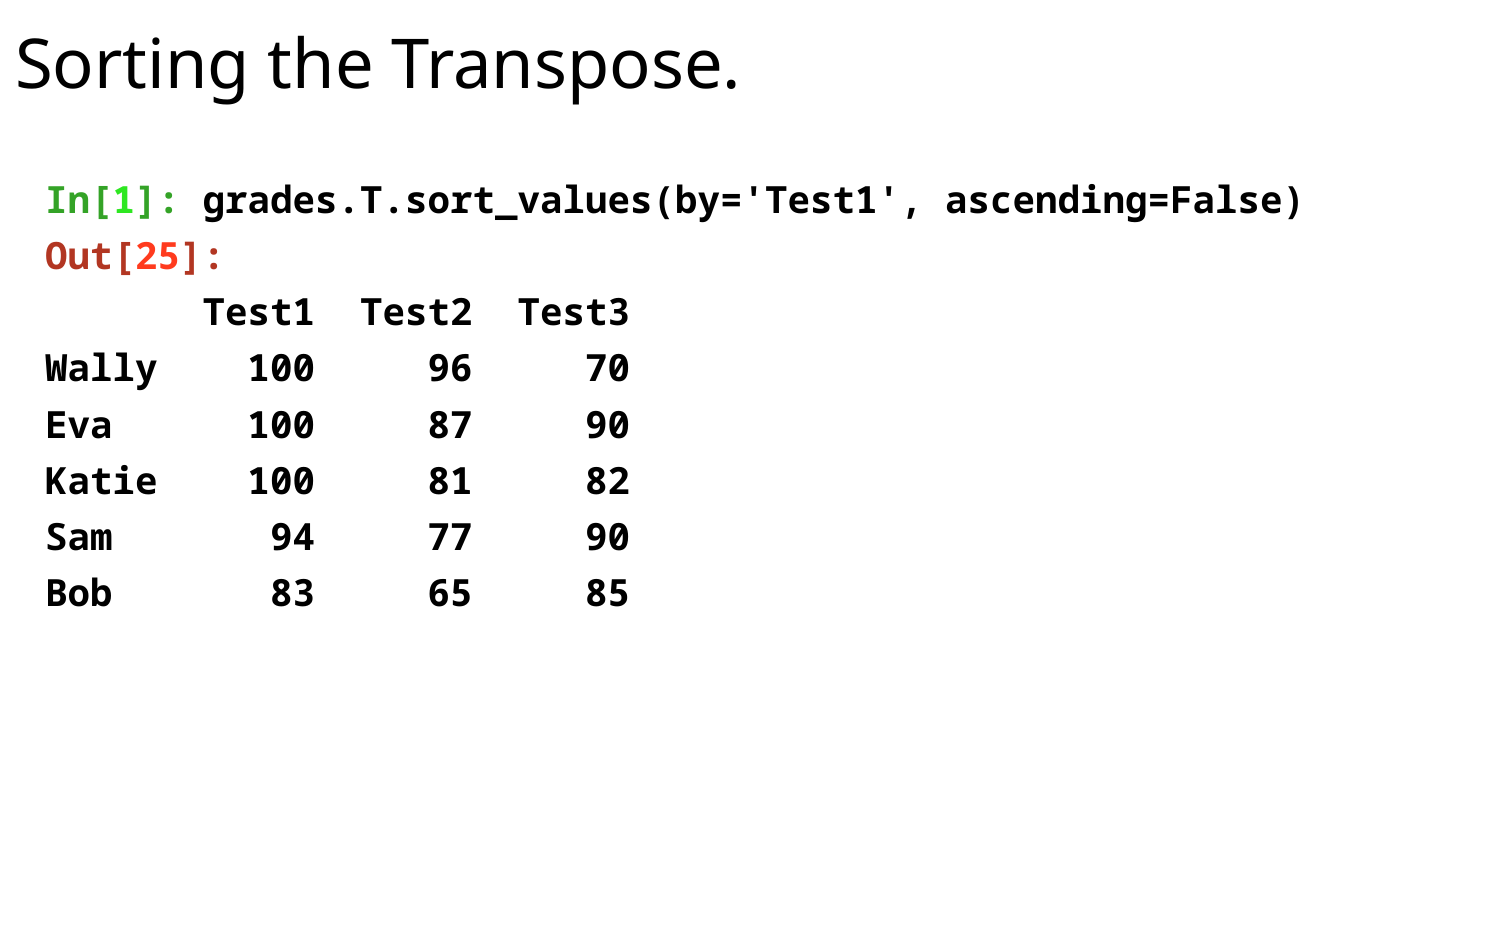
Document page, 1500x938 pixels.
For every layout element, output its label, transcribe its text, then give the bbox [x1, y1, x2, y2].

title Sorting the Transpose. [0, 0, 1294, 135]
list In[1]: grades.T.sort_values(by='Test1', ascending=False) Out[25]: Test1 Test2 Test3 Wally 100 96 70 Eva 100 87 90 Katie 100 81 82 Sam 94 77 90 Bob 83 65 85 [30, 108, 1431, 938]
